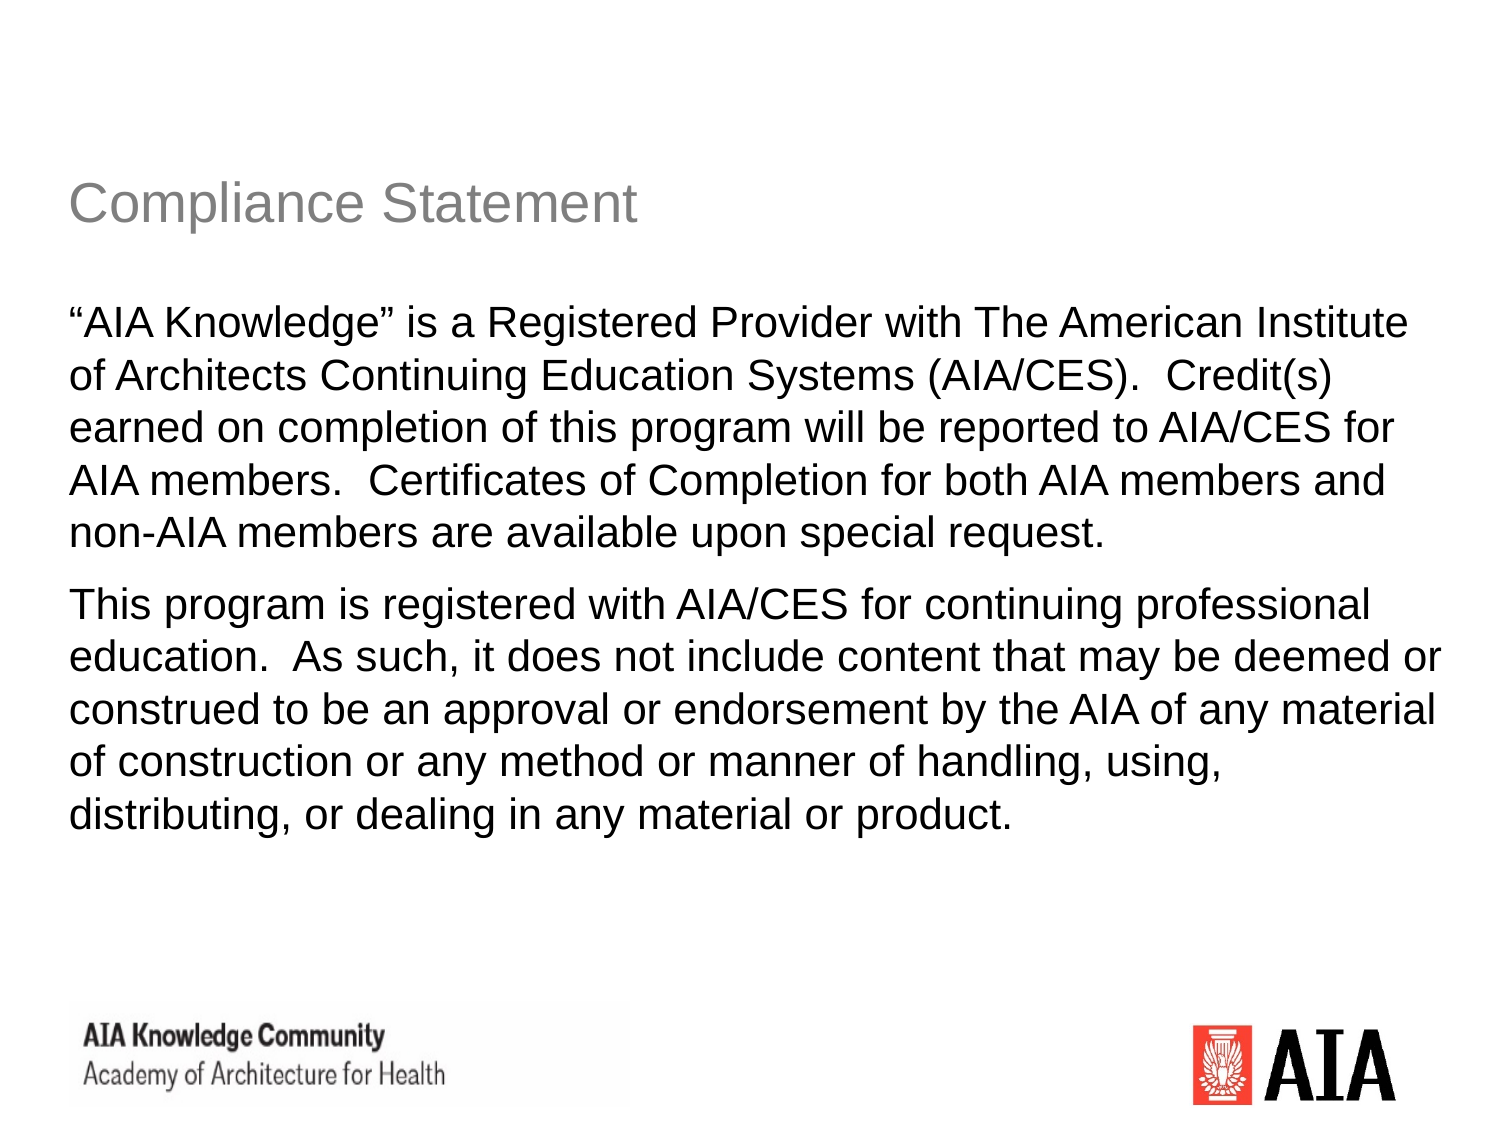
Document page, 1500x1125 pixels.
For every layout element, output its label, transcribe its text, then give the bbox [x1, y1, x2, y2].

picture [1189, 1023, 1397, 1108]
text_box “AIA Knowledge” is a Registered Provider with The American Institute of Architects Continuing Education Systems (AIA/CES). Credit(s) earned on completion of this program will be reported to AIA/CES for AIA members. Certificates of Completion for both AIA members and non-AIA members are available upon special request. This program is registered with AIA/CES for continuing professional education. As such, it does not include content that may be deemed or construed to be an approval or endorsement by the AIA of any material of construction or any method or manner of handling, using, distributing, or dealing in any material or product. [54, 286, 1471, 811]
picture [69, 1001, 630, 1107]
text_box Compliance Statement [54, 159, 1067, 248]
